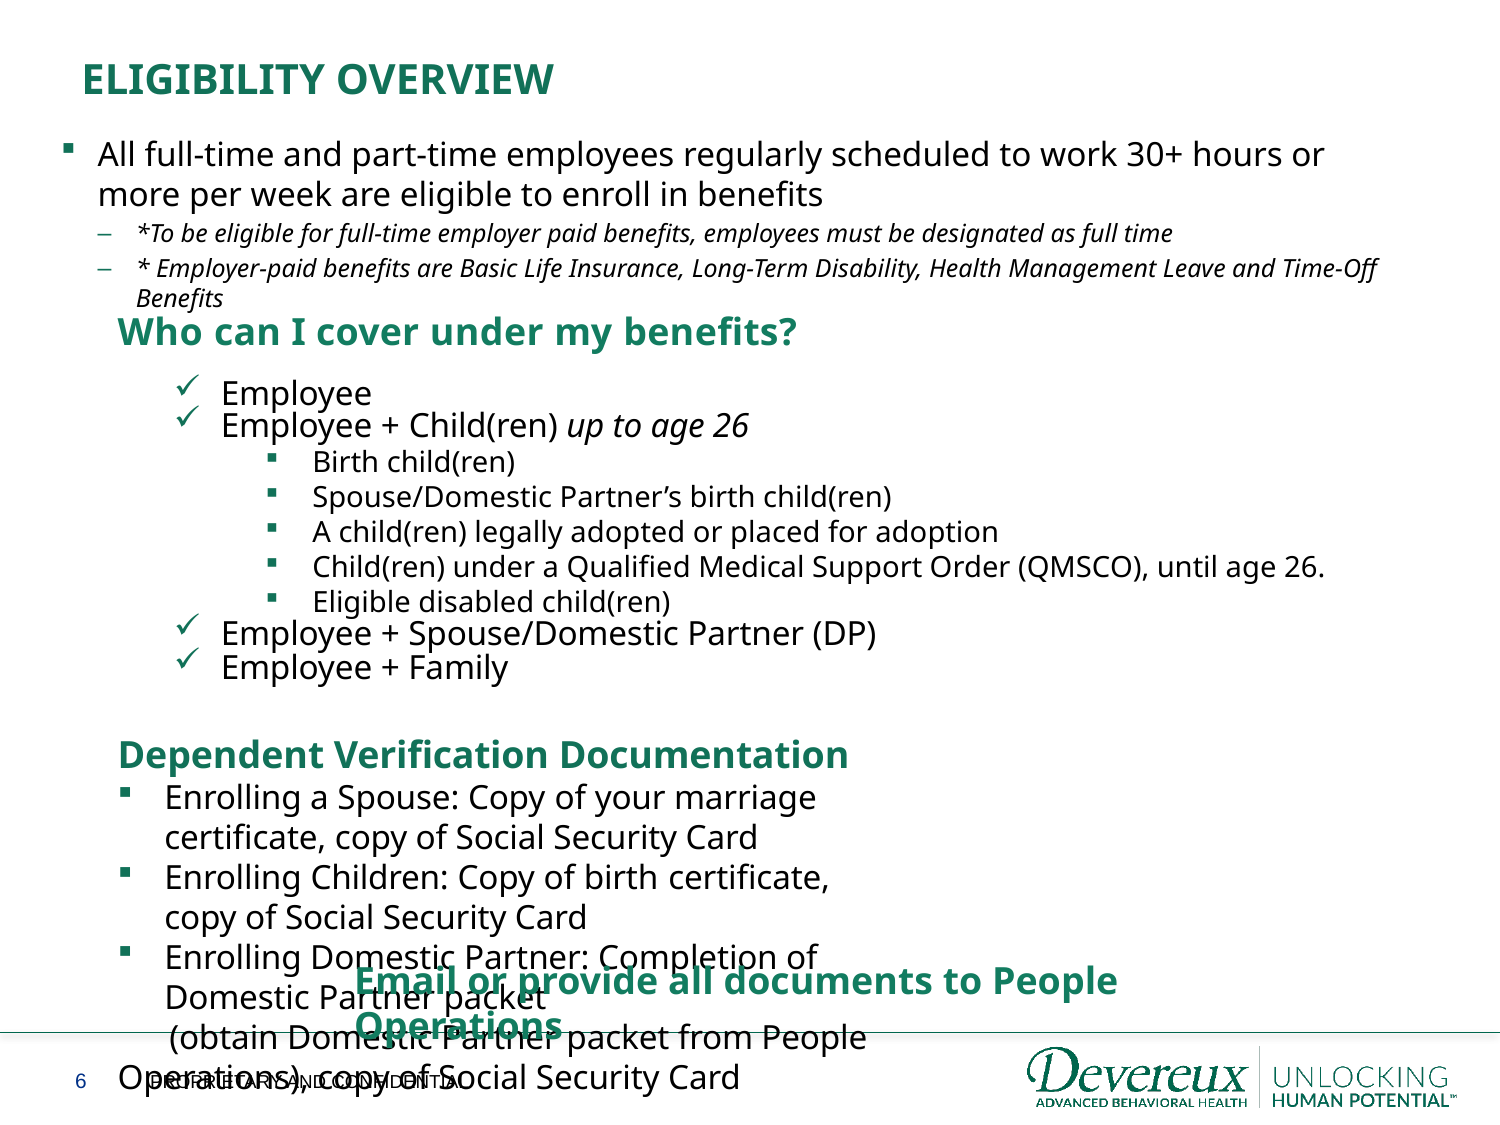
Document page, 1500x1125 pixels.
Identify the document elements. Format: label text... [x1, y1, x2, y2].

list All full-time and part-time employees regularly scheduled to work 30+ hours or more per week are eligible to enroll in benefits *To be eligible for full-time employer paid benefits, employees must be designated as full time * Employer-paid benefits are Basic Life Insurance, Long-Term Disability, Health Management Leave and Time-Off Benefits [60, 125, 1399, 292]
picture [1013, 1035, 1463, 1122]
text_box Who can I cover under my benefits? Employee Employee + Child(ren) up to age 26 Birth child(ren) Spouse/Domestic Partner’s birth child(ren) A child(ren) legally adopted or placed for adoption Child(ren) under a Qualified Medical Support Order (QMSCO), until age 26. Eligible disabled child(ren) Employee + Spouse/Domestic Partner (DP) Employee + Family Dependent Verification Documentation Enrolling a Spouse: Copy of your marriage certificate, copy of Social Security Card Enrolling Children: Copy of birth certificate, copy of Social Security Card Enrolling Domestic Partner: Completion of Domestic Partner packet (obtain Domestic Partner packet from People Operations), copy of Social Security Card [100, 300, 1438, 1104]
title Eligibility Overview [81, 45, 1419, 122]
text_box Email or provide all documents to People Operations [339, 949, 1223, 1055]
